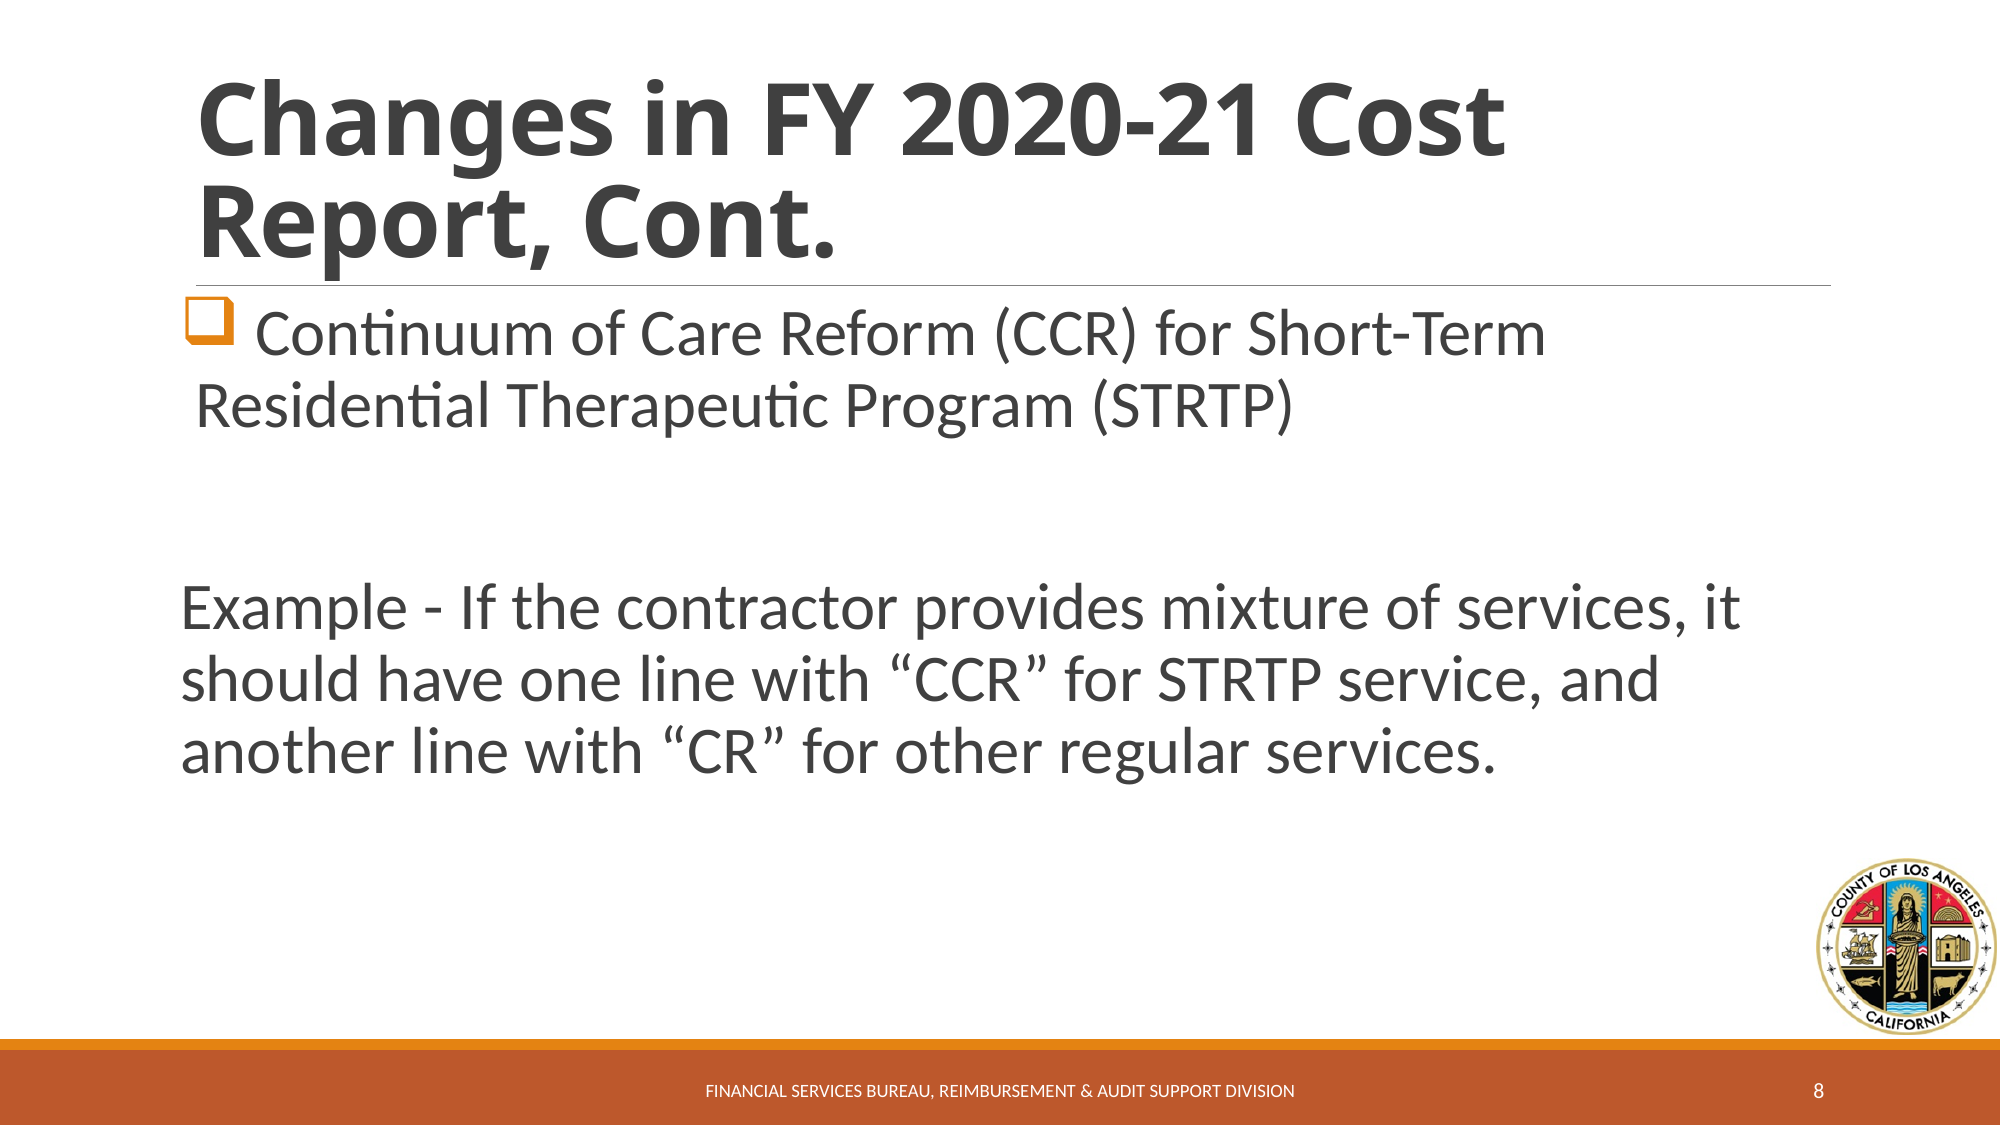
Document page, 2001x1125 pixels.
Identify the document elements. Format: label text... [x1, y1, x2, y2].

footer Financial Services Bureau, Reimbursement & Audit Support Division [604, 1059, 1396, 1120]
picture [1830, 858, 1997, 1035]
slide_number 8 [1624, 1059, 1840, 1120]
list Continuum of Care Reform (CCR) for Short-Term Residential Therapeutic Program (STRTP) Example - If the contractor provides mixture of services, it should have one line with “CCR” for STRTP service, and another line with “CR” for other regular services. [180, 290, 1830, 1057]
title Changes in FY 2020-21 Cost Report, Cont. [180, 47, 1830, 285]
